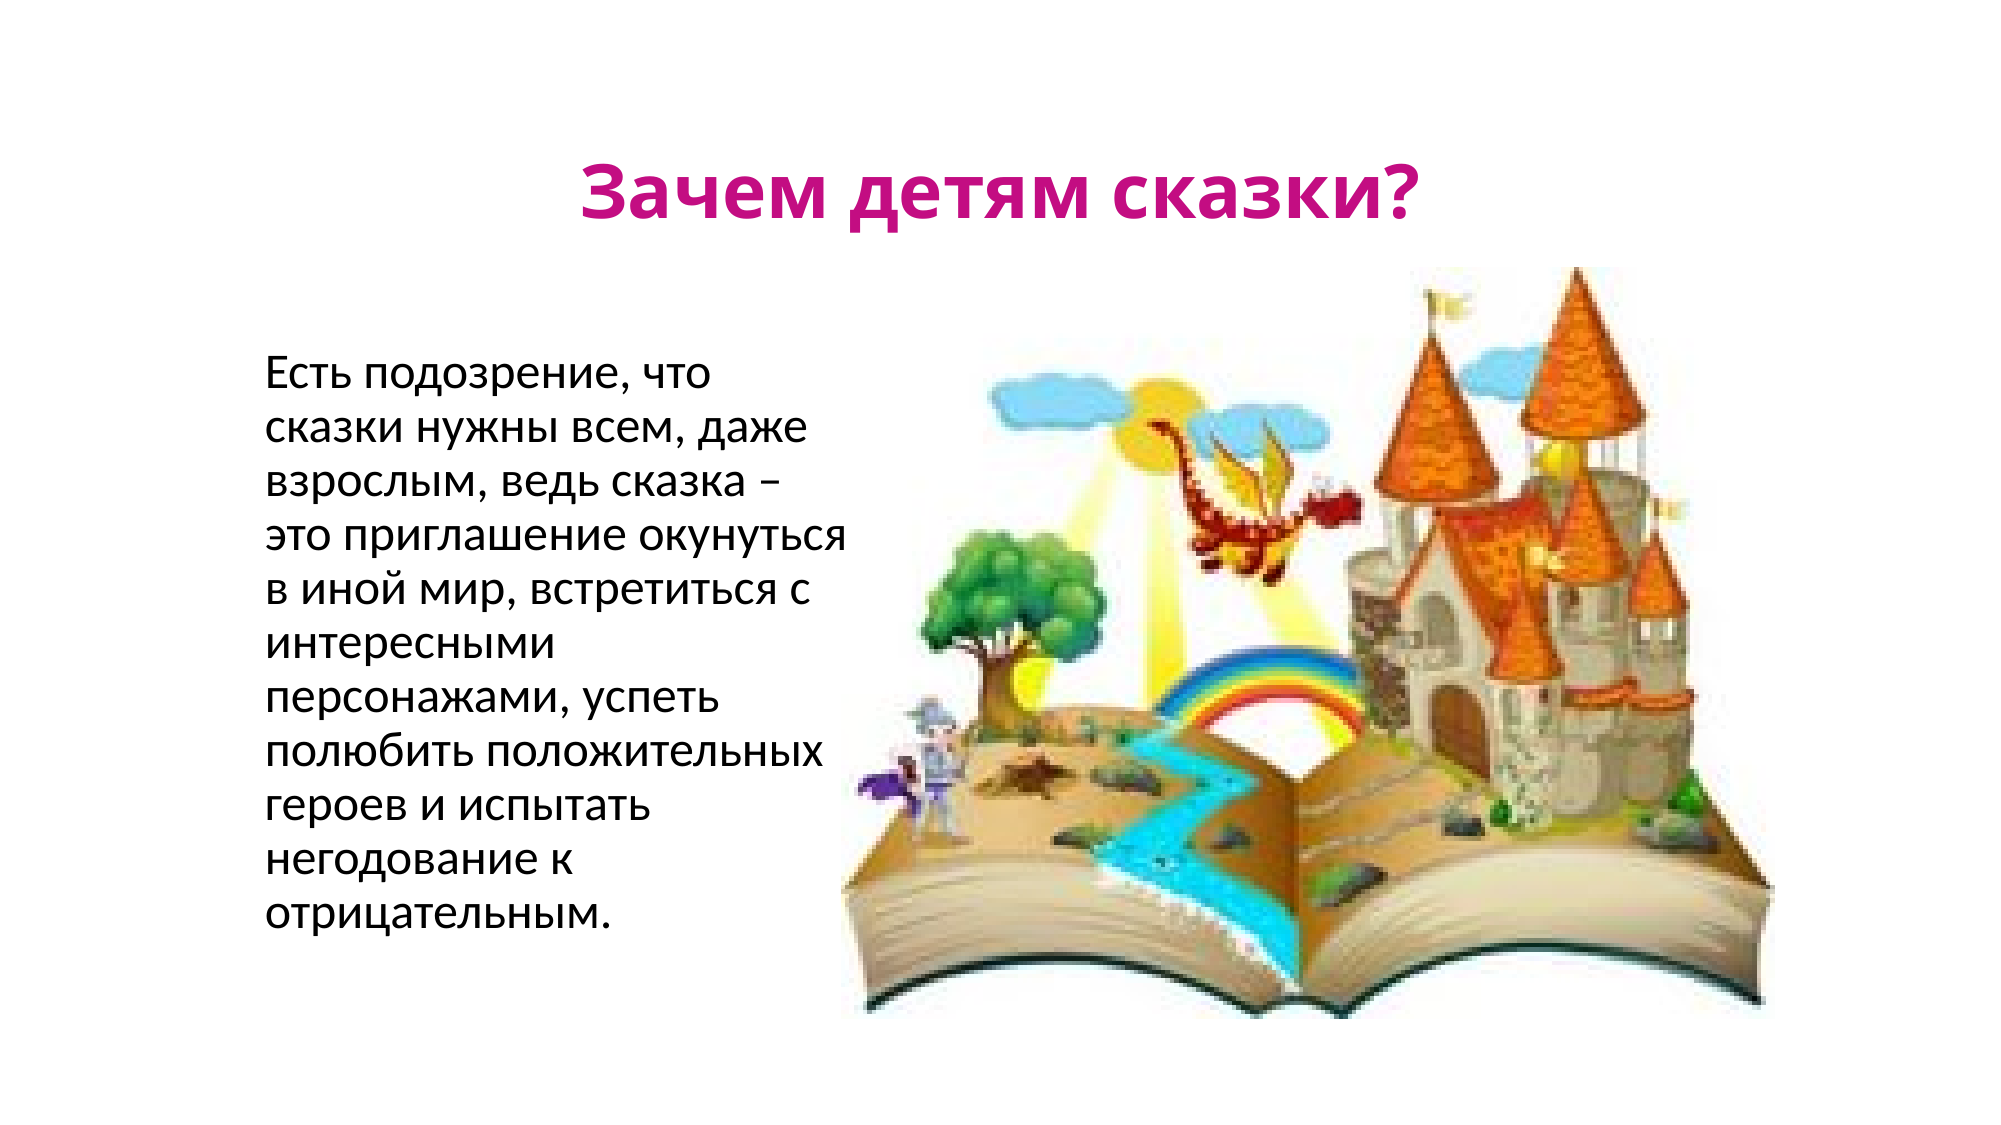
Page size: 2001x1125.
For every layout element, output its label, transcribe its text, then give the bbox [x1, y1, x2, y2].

subtitle Есть подозрение, что сказки нужны всем, даже взрослым, ведь сказка – это приглашение окунуться в иной мир, встретиться с интересными персонажами, успеть полюбить положительных героев и испытать негодование к отрицательным. [249, 337, 841, 1013]
picture [841, 267, 1775, 1019]
title Зачем детям сказки? [249, 72, 1750, 333]
